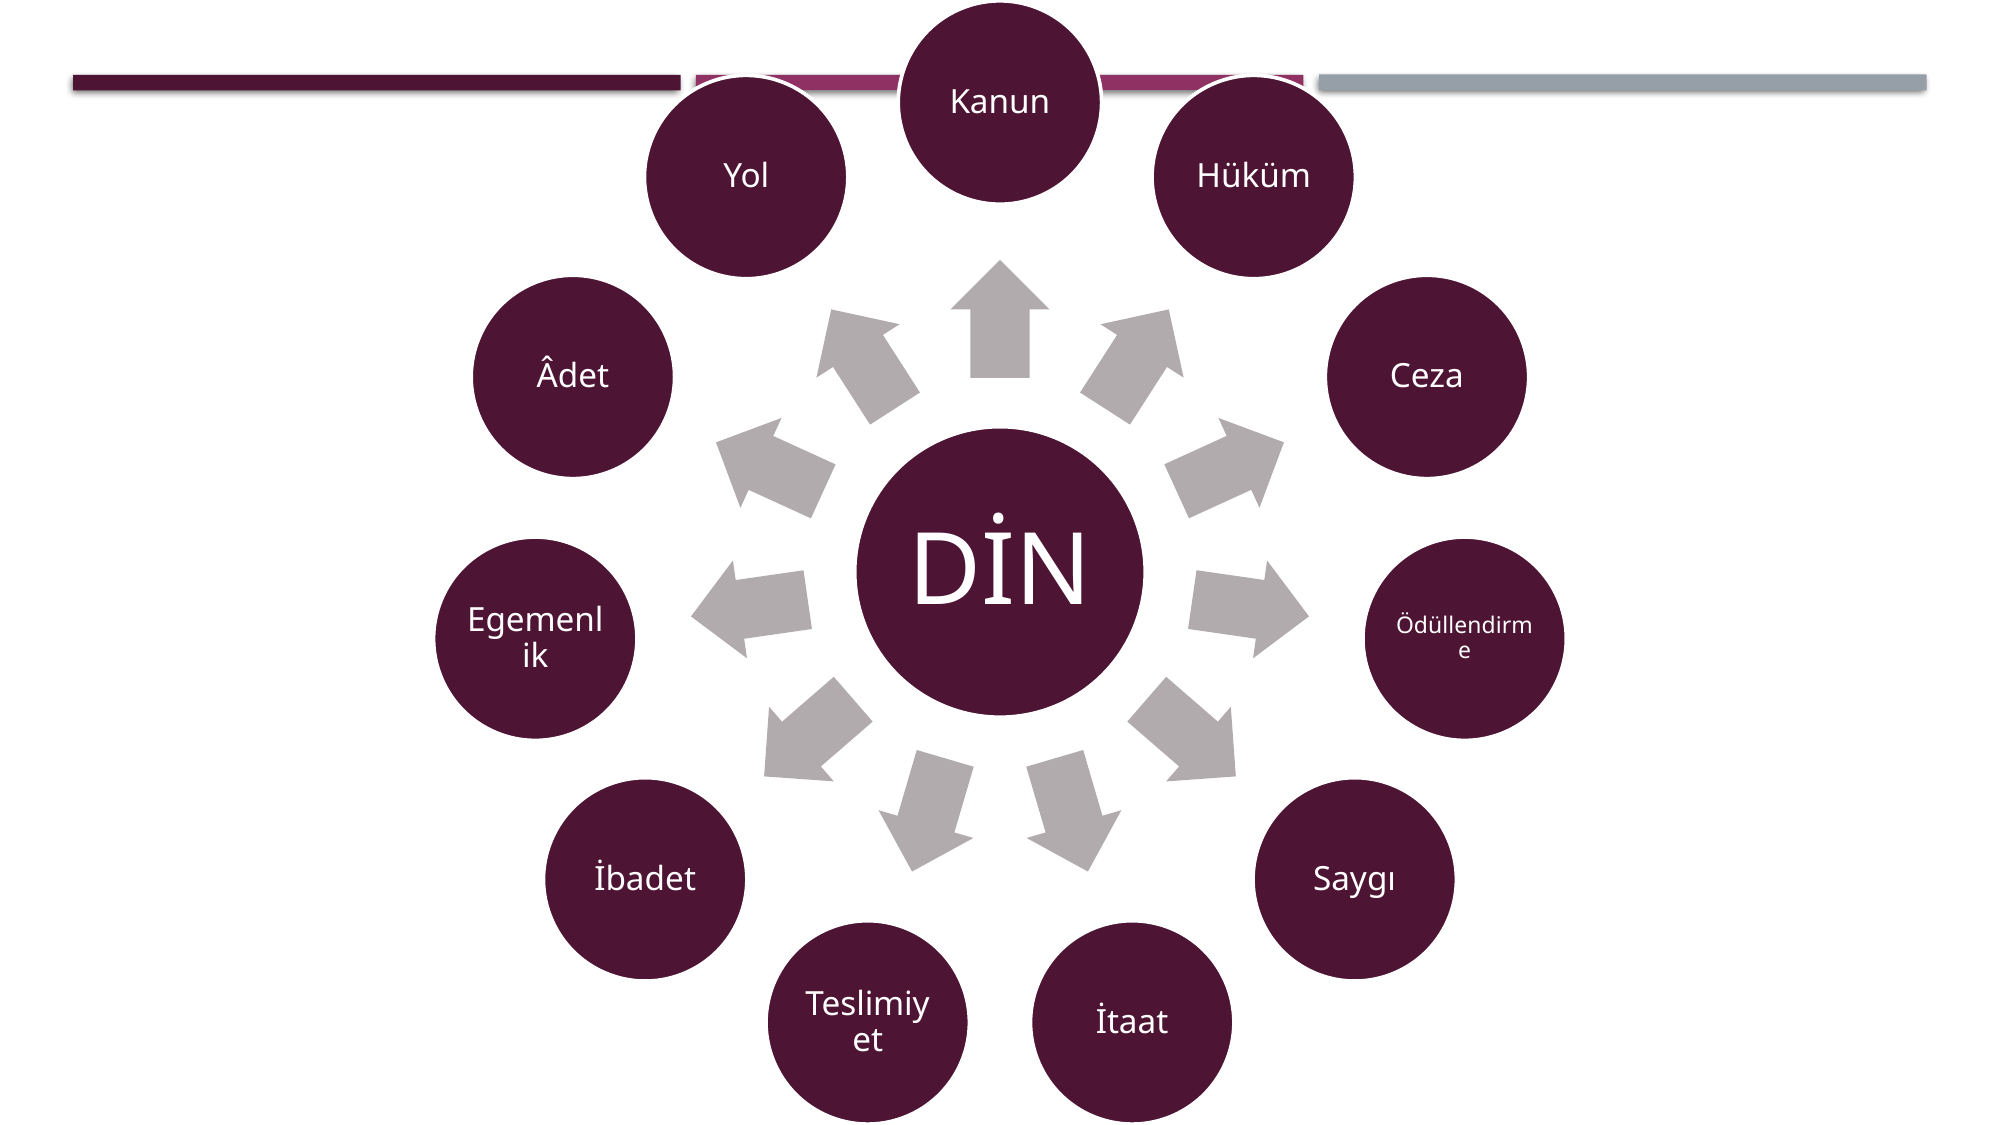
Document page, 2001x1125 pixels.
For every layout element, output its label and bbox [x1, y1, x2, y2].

text_box [0, 0, 2000, 1125]
